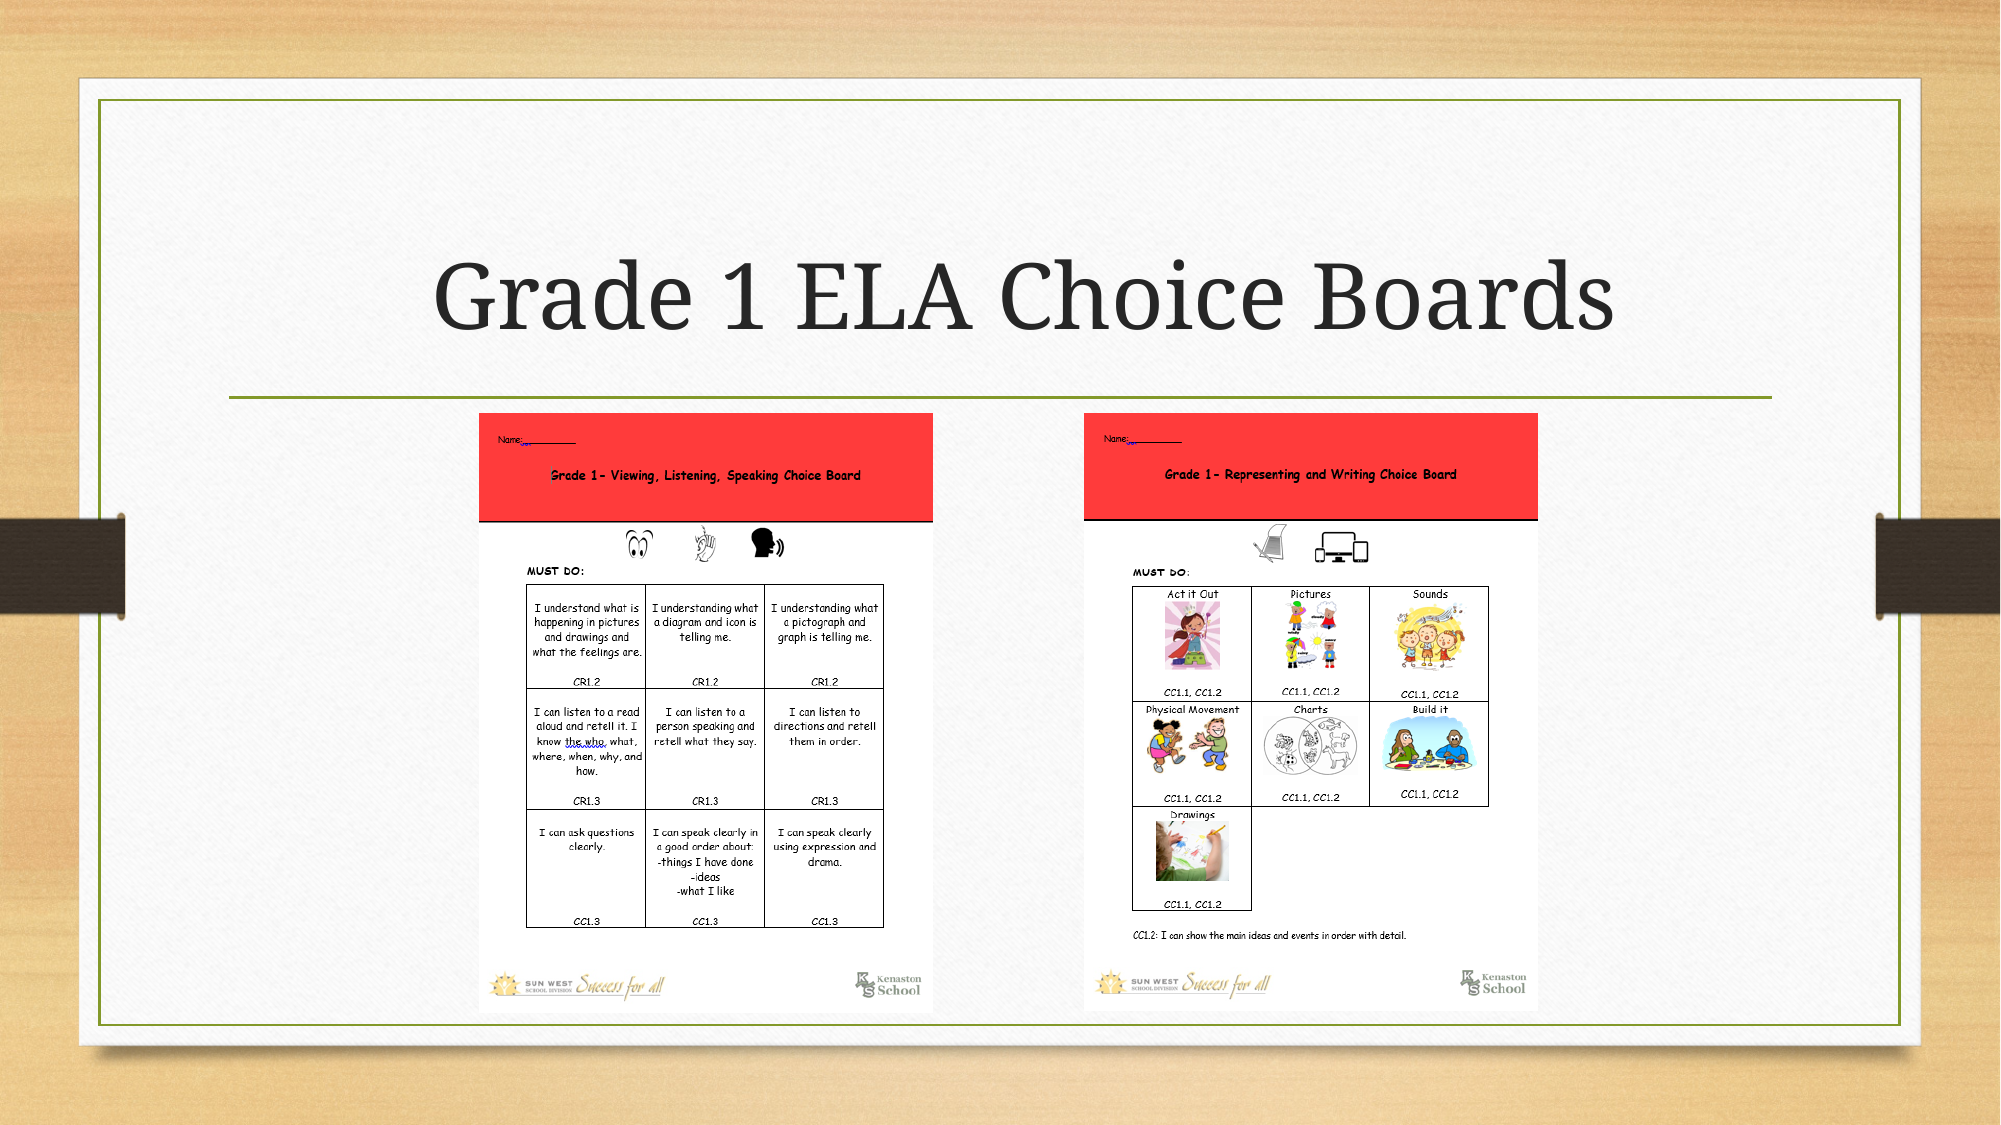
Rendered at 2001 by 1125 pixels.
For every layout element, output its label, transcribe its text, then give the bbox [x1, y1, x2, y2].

text_box Grade 1 ELA Choice Boards [237, 186, 1813, 400]
picture [0, 0, 2001, 1125]
